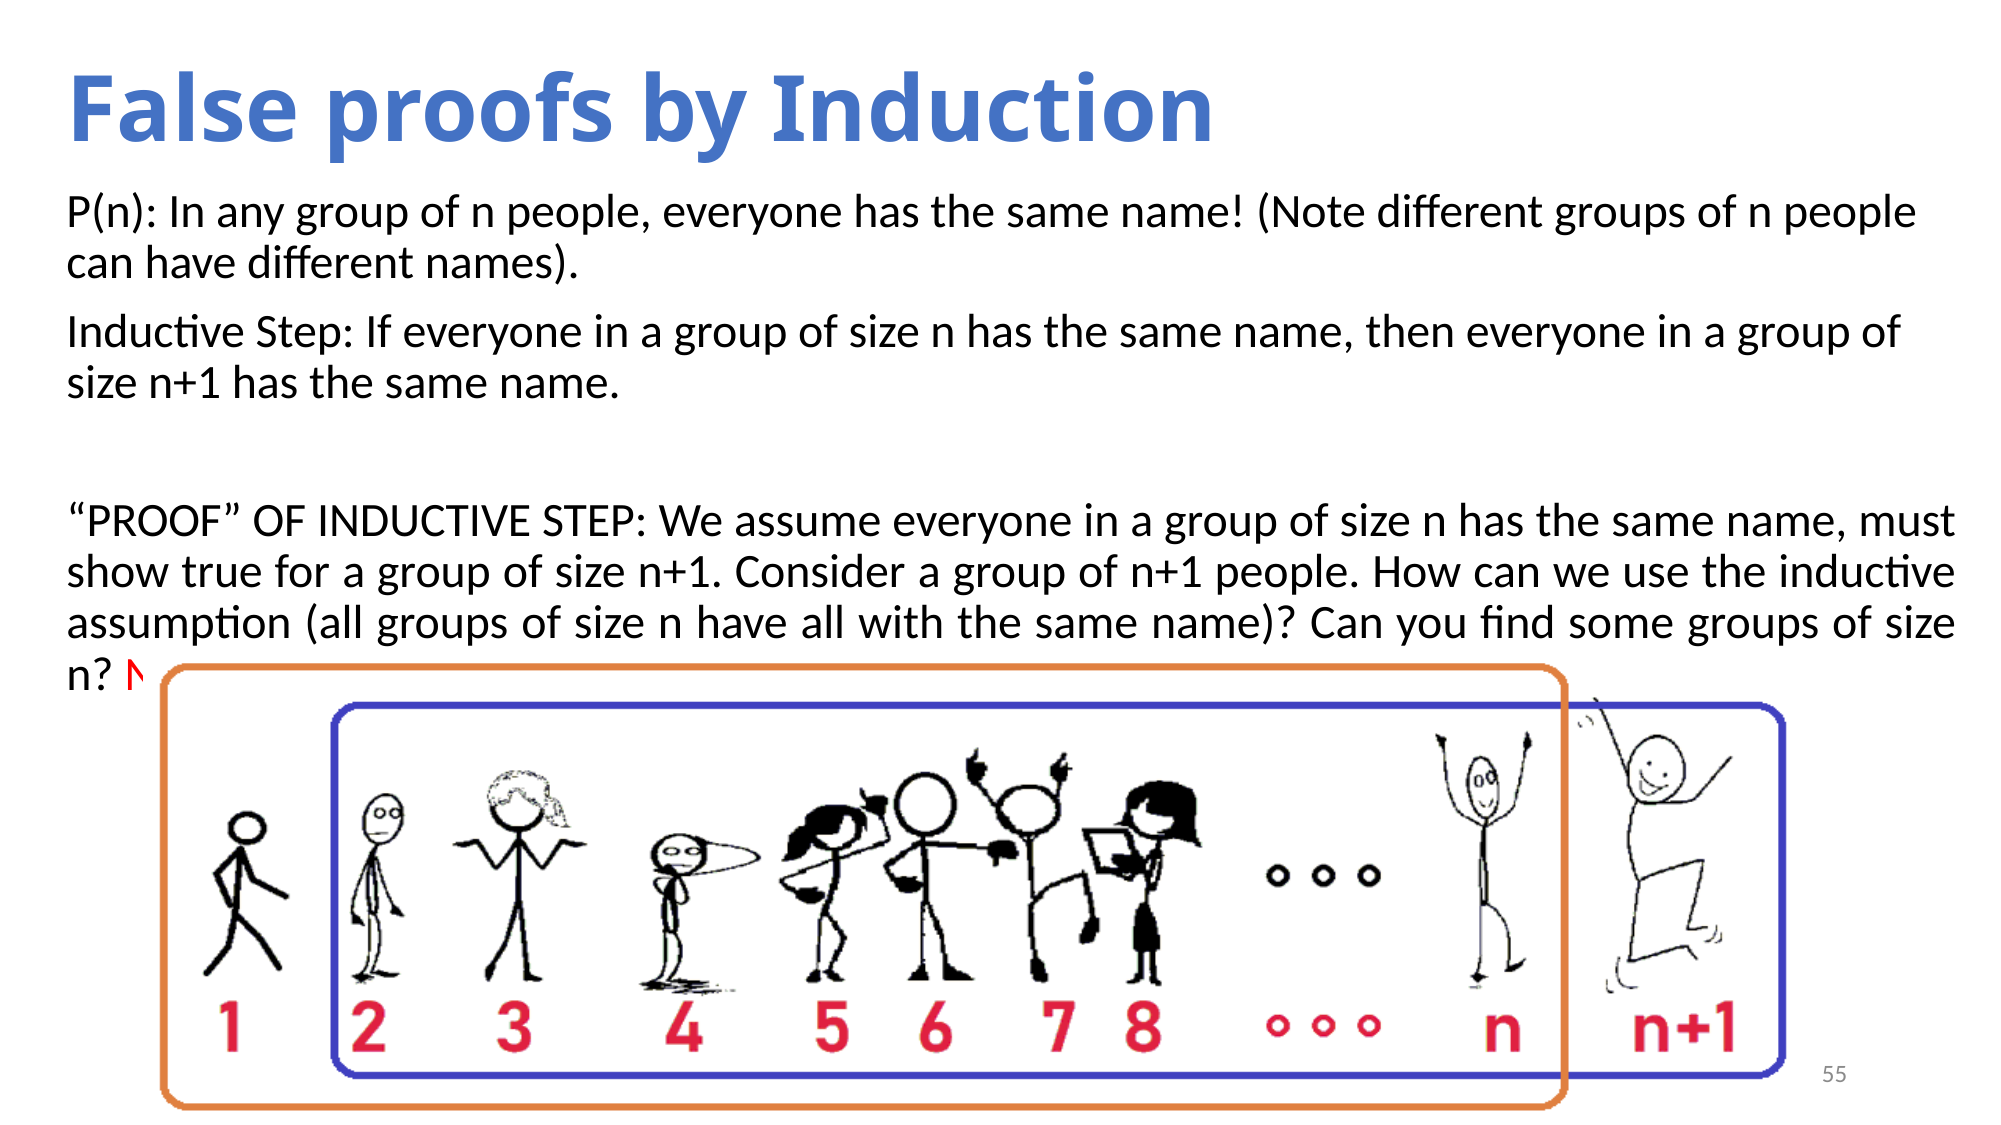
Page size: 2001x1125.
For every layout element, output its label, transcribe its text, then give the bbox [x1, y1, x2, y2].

title False proofs by Induction [51, 44, 1777, 178]
picture [143, 652, 1813, 1125]
list P(n): In any group of n people, everyone has the same name! (Note different groups of n people can have different names). Inductive Step: If everyone in a group of size n has the same name, then everyone in a group of size n+1 has the same name. “PROOF” OF INDUCTIVE STEP: We assume everyone in a group of size n has the same name, must show true for a group of size n+1. Consider a group of n+1 people. How can we use the inductive assumption (all groups of size n have all with the same name)? Can you find some groups of size n? Note people 2, 3, …, n are in both groups! [51, 178, 1974, 710]
slide_number 55 [1813, 1042, 1863, 1103]
